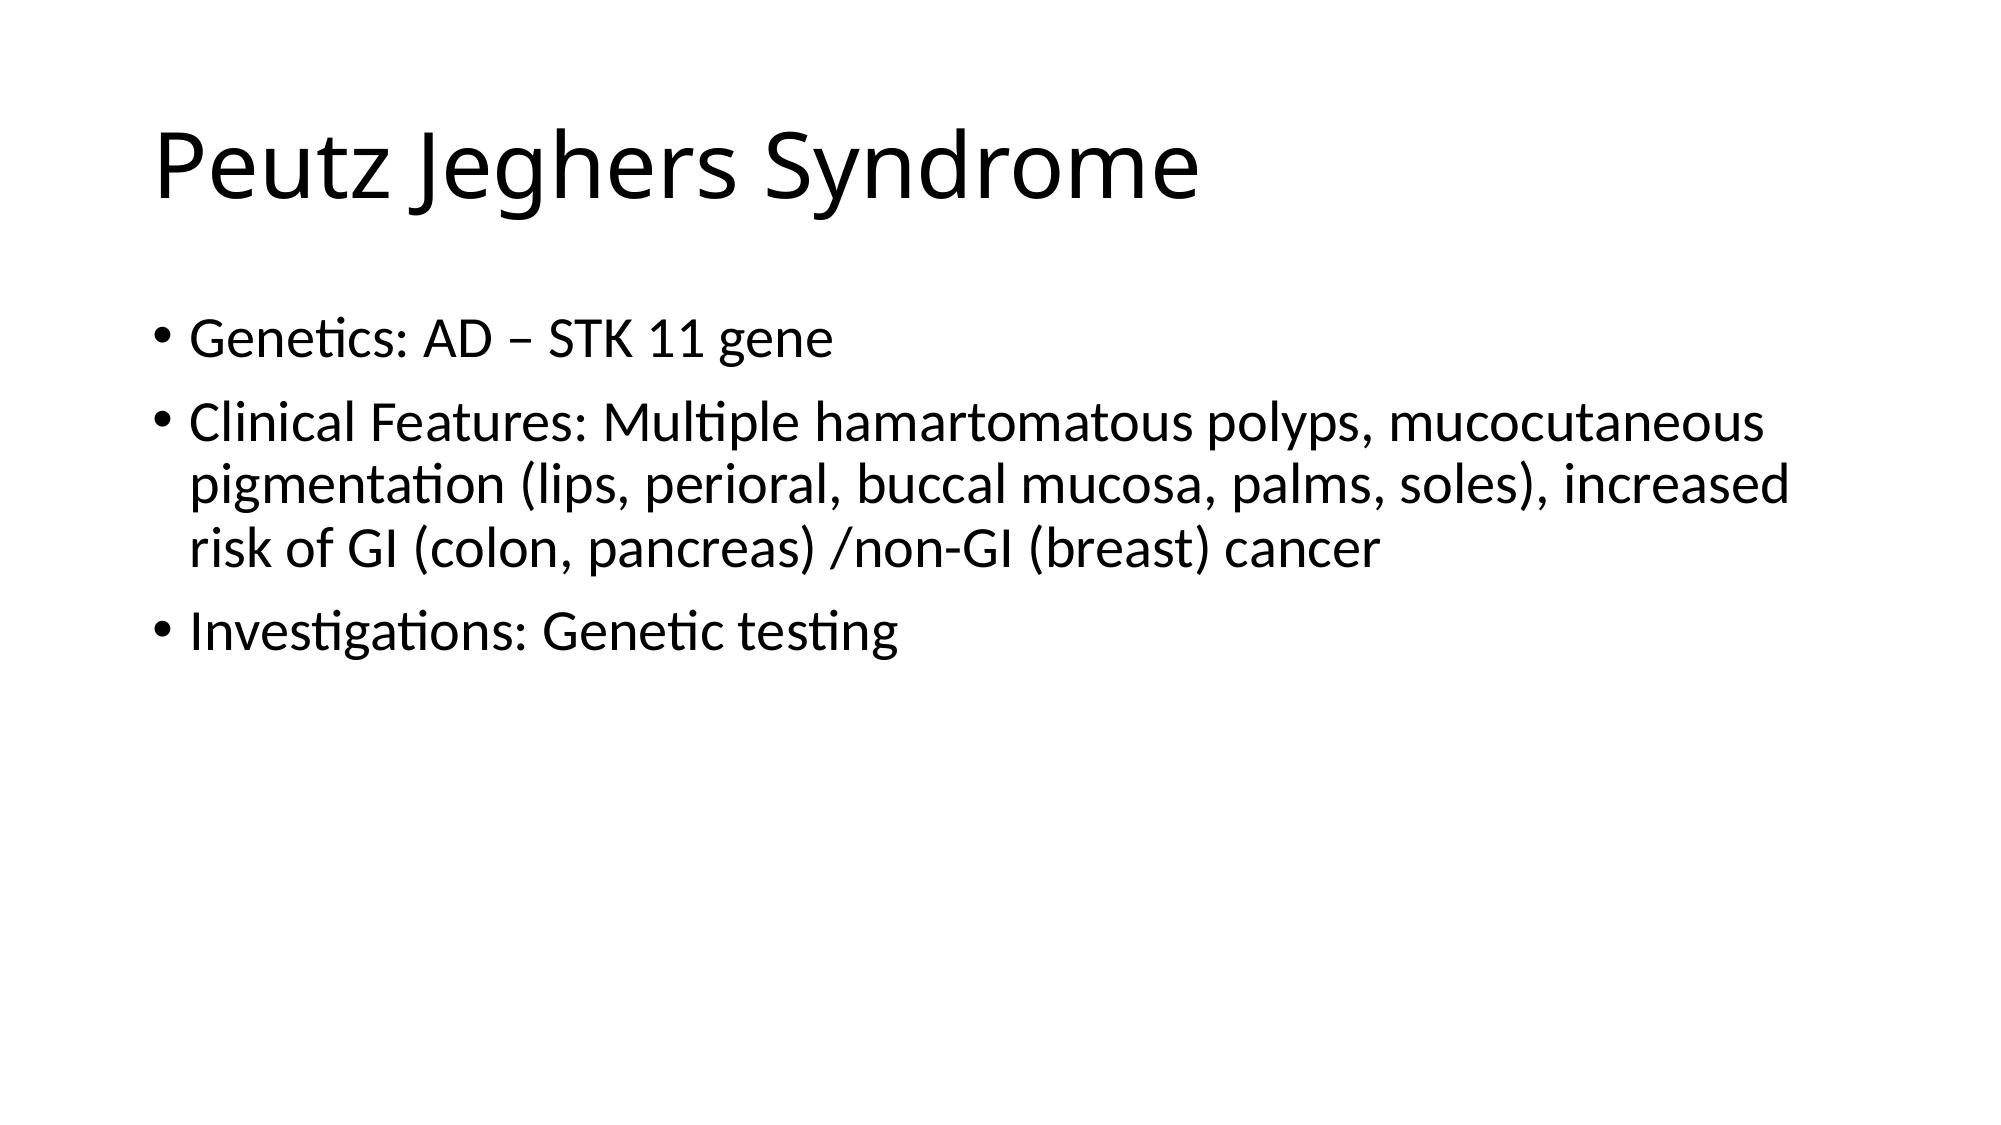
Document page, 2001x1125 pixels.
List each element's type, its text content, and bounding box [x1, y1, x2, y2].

title Peutz Jeghers Syndrome [137, 59, 1863, 278]
list Genetics: AD – STK 11 gene Clinical Features: Multiple hamartomatous polyps, mucocutaneous pigmentation (lips, perioral, buccal mucosa, palms, soles), increased risk of GI (colon, pancreas) /non-GI (breast) cancer Investigations: Genetic testing [137, 299, 1863, 1014]
